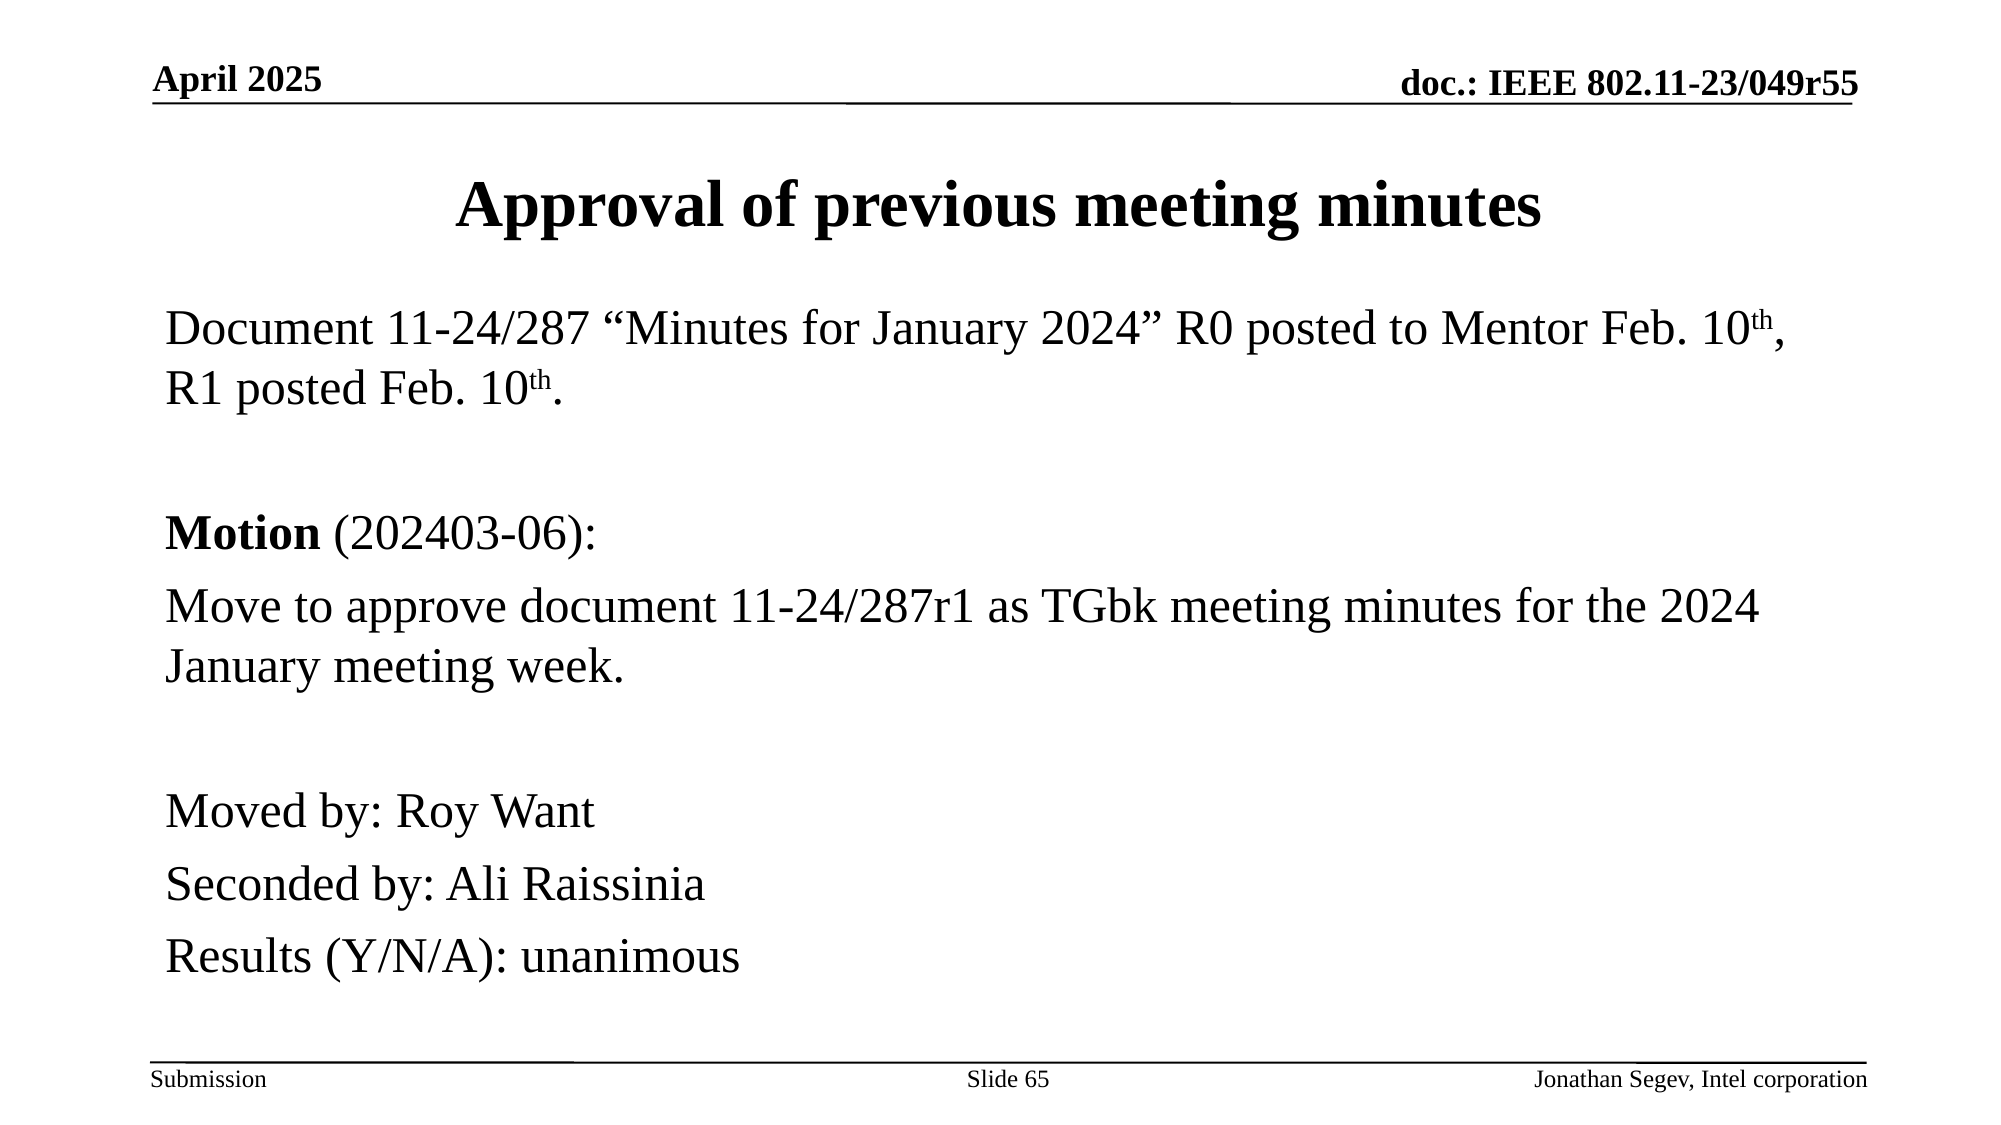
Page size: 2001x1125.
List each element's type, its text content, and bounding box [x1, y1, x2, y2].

list Document 11-24/287 “Minutes for January 2024” R0 posted to Mentor Feb. 10th, R1 posted Feb. 10th. Motion (202403-06): Move to approve document 11-24/287r1 as TGbk meeting minutes for the 2024 January meeting week. Moved by: Roy Want Seconded by: Ali Raissinia Results (Y/N/A): unanimous [149, 286, 1850, 1000]
title Approval of previous meeting minutes [149, 112, 1850, 286]
slide_number Slide 65 [950, 1061, 1067, 1123]
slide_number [152, 54, 563, 100]
footer Jonathan Segev, Intel corporation [1171, 1061, 1869, 1093]
